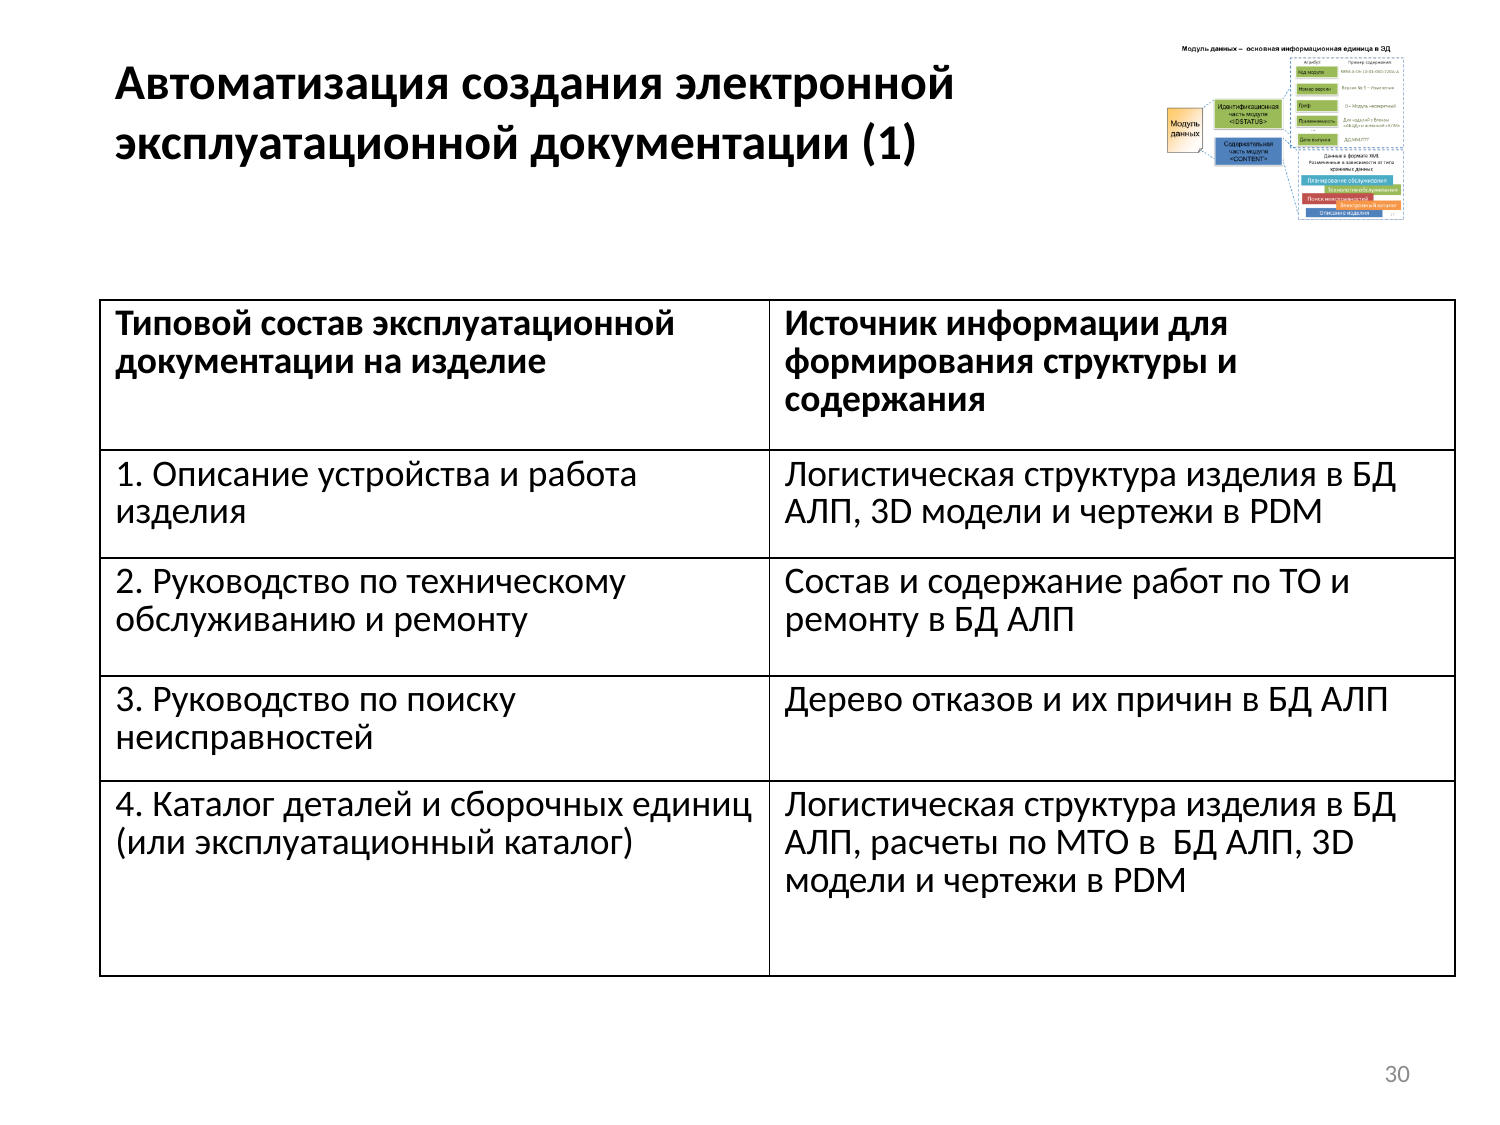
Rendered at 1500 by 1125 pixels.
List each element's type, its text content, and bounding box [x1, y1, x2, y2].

table_cell Состав и содержание работ по ТО и ремонту в БД АЛП [770, 559, 1454, 675]
slide_number 30 [1074, 1042, 1425, 1103]
table_header Источник информации для формирования структуры и содержания [770, 301, 1454, 449]
table_cell 4. Каталог деталей и сборочных единиц (или эксплуатационный каталог) [101, 782, 769, 975]
table_cell 2. Руководство по техническому обслуживанию и ремонту [101, 559, 769, 675]
table_cell 3. Руководство по поиску неисправностей [101, 677, 769, 780]
table_cell Логистическая структура изделия в БД АЛП, 3D модели и чертежи в PDM [770, 451, 1454, 557]
picture [1164, 42, 1404, 221]
text_box Автоматизация создания электронной эксплуатационной документации (1) [100, 42, 1081, 178]
table_header Типовой состав эксплуатационной документации на изделие [101, 301, 769, 449]
table_cell 1. Описание устройства и работа изделия [101, 451, 769, 557]
table_cell Логистическая структура изделия в БД АЛП, расчеты по МТО в БД АЛП, 3D модели и чертежи в PDM [770, 782, 1454, 975]
table_cell Дерево отказов и их причин в БД АЛП [770, 677, 1454, 780]
